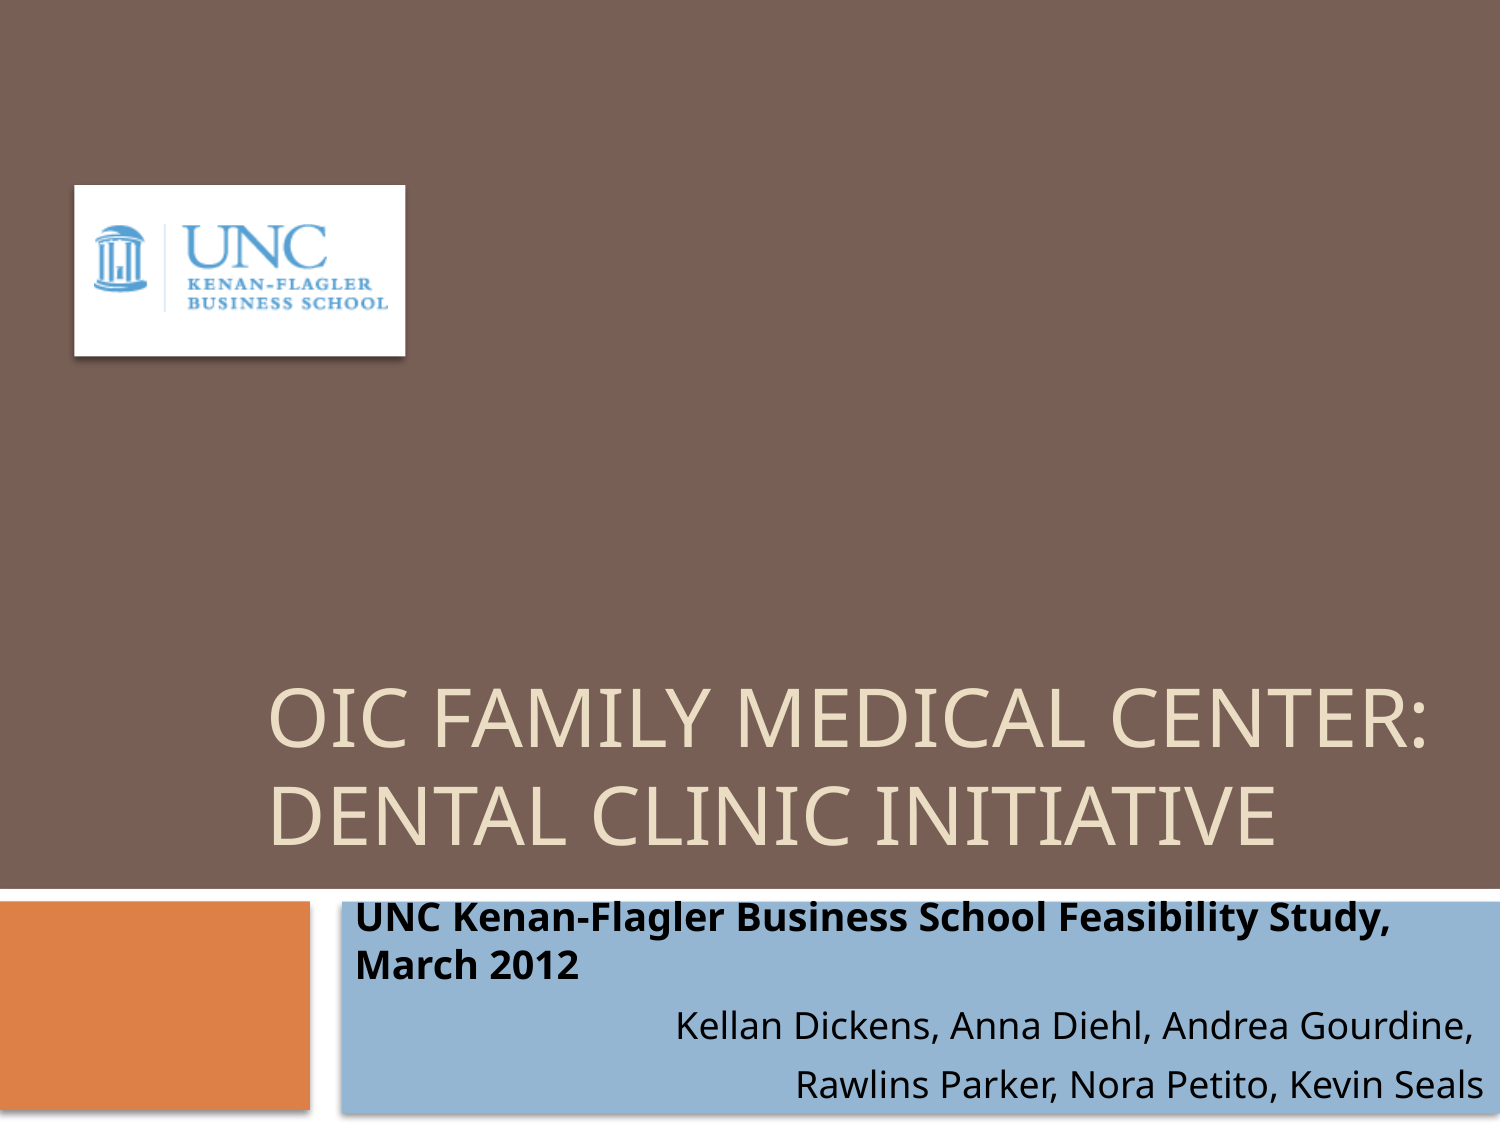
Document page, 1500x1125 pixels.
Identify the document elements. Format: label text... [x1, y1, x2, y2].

title OIC Family Medical Center: Dental Clinic initiative [252, 569, 1450, 870]
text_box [74, 184, 406, 357]
subtitle UNC Kenan-Flagler Business School Feasibility Study, March 2012 Kellan Dickens, Anna Diehl, Andrea Gourdine, Rawlins Parker, Nora Petito, Kevin Seals [339, 901, 1500, 1097]
